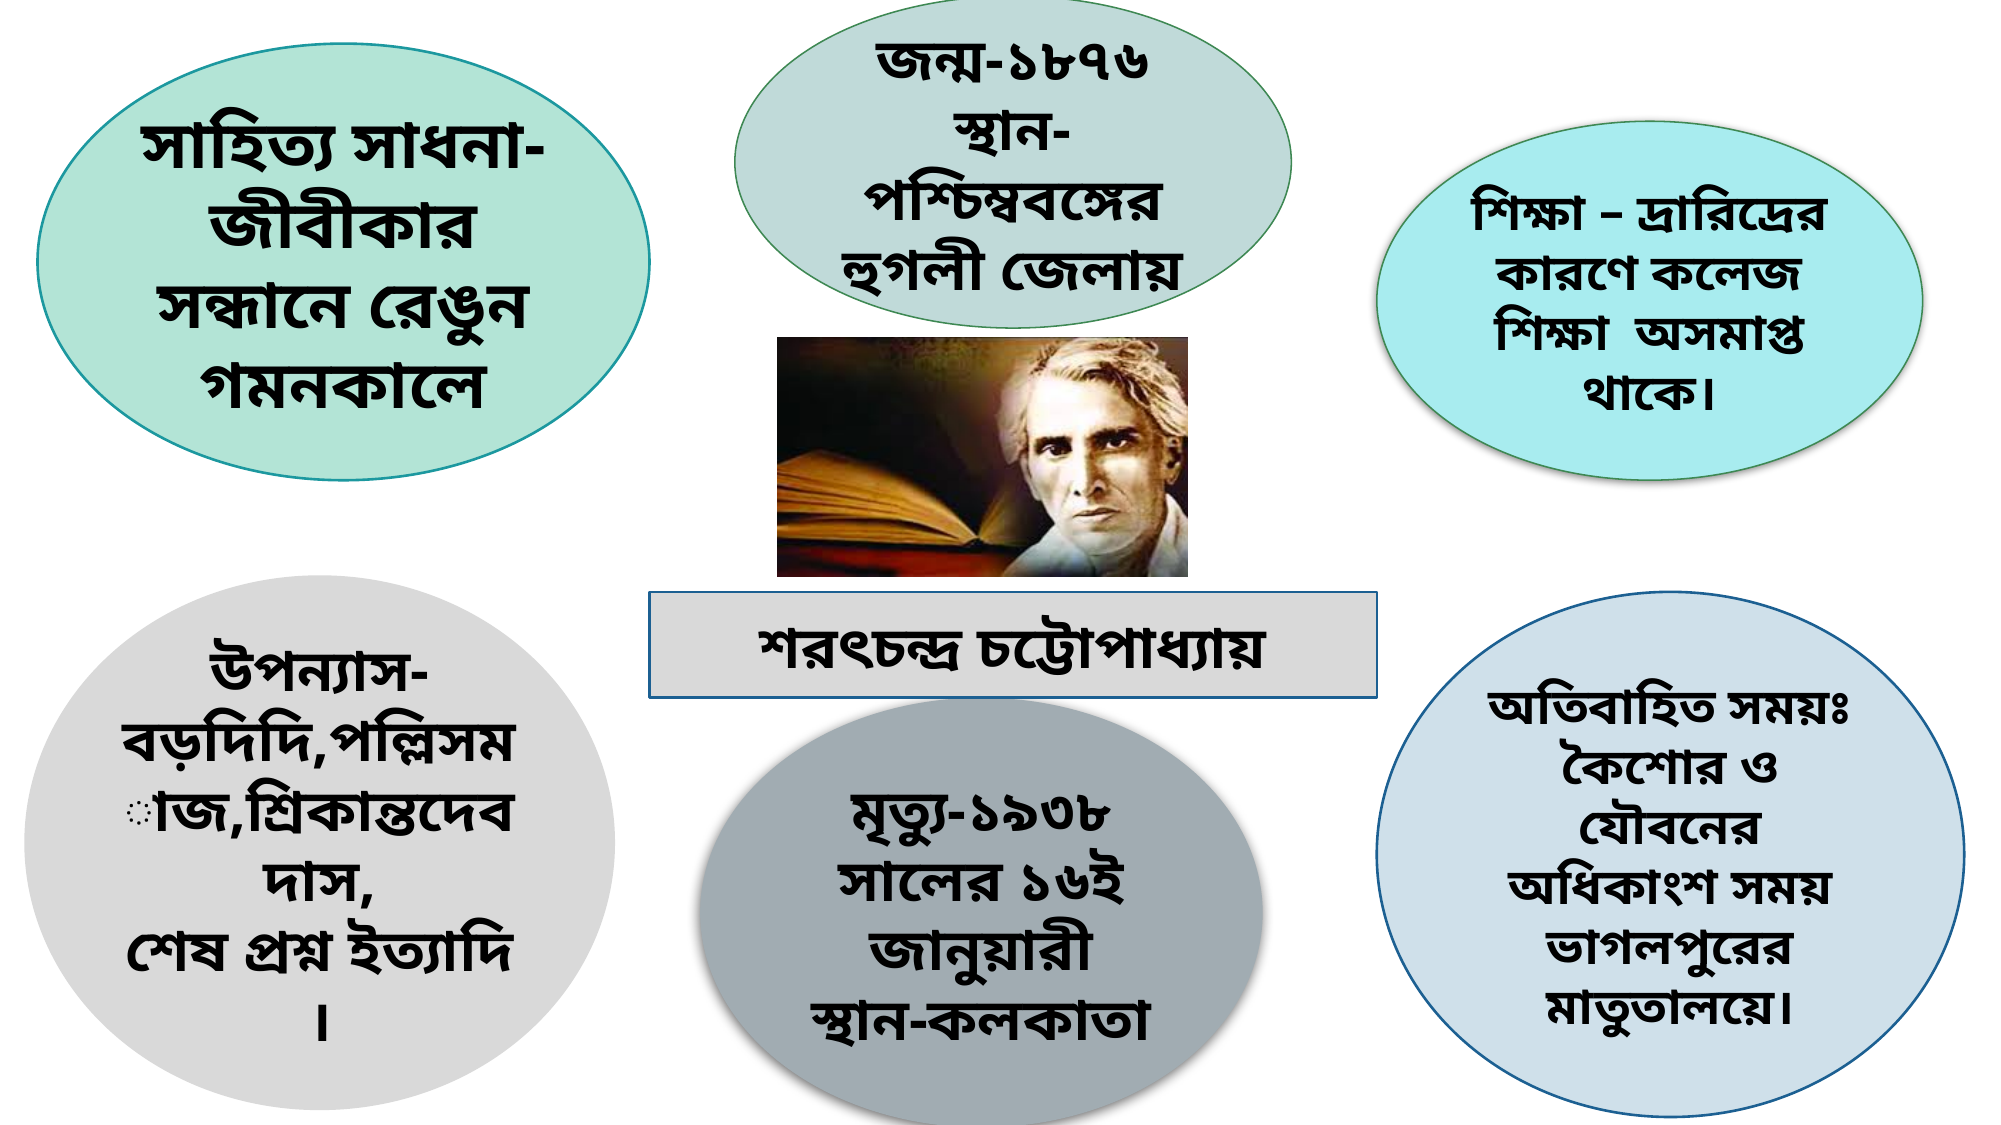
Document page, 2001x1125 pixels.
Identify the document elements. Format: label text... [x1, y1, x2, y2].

picture [777, 337, 1188, 578]
text_box অতিবাহিত সময়ঃ কৈশোর ও যৌবনের অধিকাংশ সময় ভাগলপুরের মাতুতালয়ে। [1375, 590, 1966, 1119]
text_box শিক্ষা – দ্রারিদ্রের কারণে কলেজ শিক্ষা অসমাপ্ত থাকে। [1376, 120, 1924, 481]
text_box শরৎচন্দ্র চট্টোপাধ্যায় [648, 591, 1378, 699]
text_box মৃত্যু-১৯৩৮ সালের ১৬ই জানুয়ারী স্থান-কলকাতা [700, 699, 1263, 1125]
text_box জন্ম-১৮৭৬ স্থান-পশ্চিম্ববঙ্গের হুগলী জেলায় [734, 0, 1293, 329]
text_box সাহিত্য সাধনা- জীবীকার সন্ধানে রেঙুন গমনকালে [36, 42, 651, 482]
text_box উপন্যাস- বড়দিদি,পল্লিসমাজ,শ্রিকান্তদেবদাস, শেষ প্রশ্ন ইত্যাদি । [24, 575, 616, 1111]
